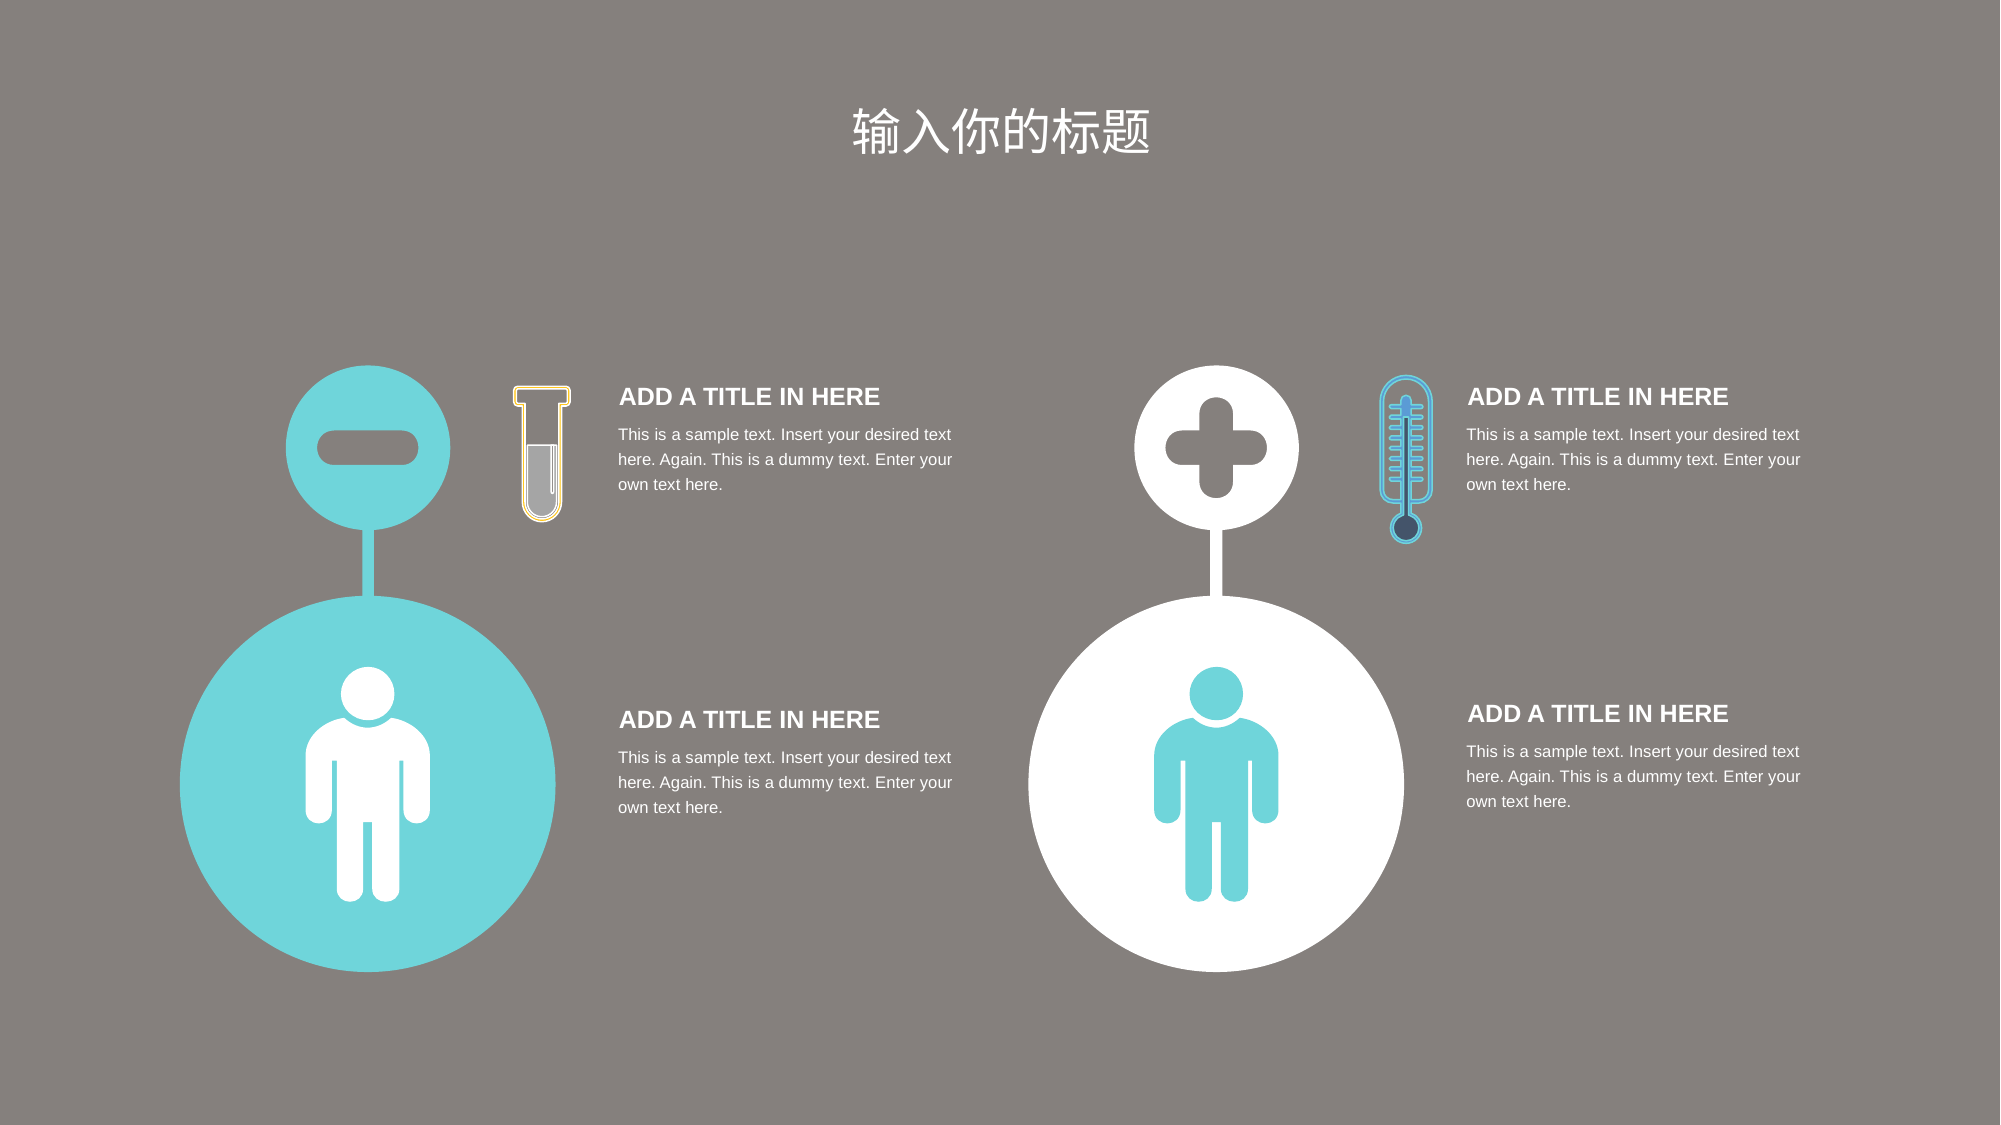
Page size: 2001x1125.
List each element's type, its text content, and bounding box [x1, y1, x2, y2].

text_box [340, 666, 395, 721]
text_box [179, 365, 556, 973]
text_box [603, 369, 975, 503]
text_box [1154, 717, 1279, 902]
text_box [513, 386, 571, 522]
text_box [1380, 375, 1433, 544]
text_box [1189, 666, 1244, 721]
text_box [1451, 686, 1823, 820]
text_box [1028, 365, 1405, 973]
text_box 输入你的标题 [836, 92, 1233, 168]
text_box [603, 693, 975, 826]
text_box [0, 0, 2000, 1125]
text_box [1451, 369, 1823, 503]
text_box [305, 717, 430, 902]
